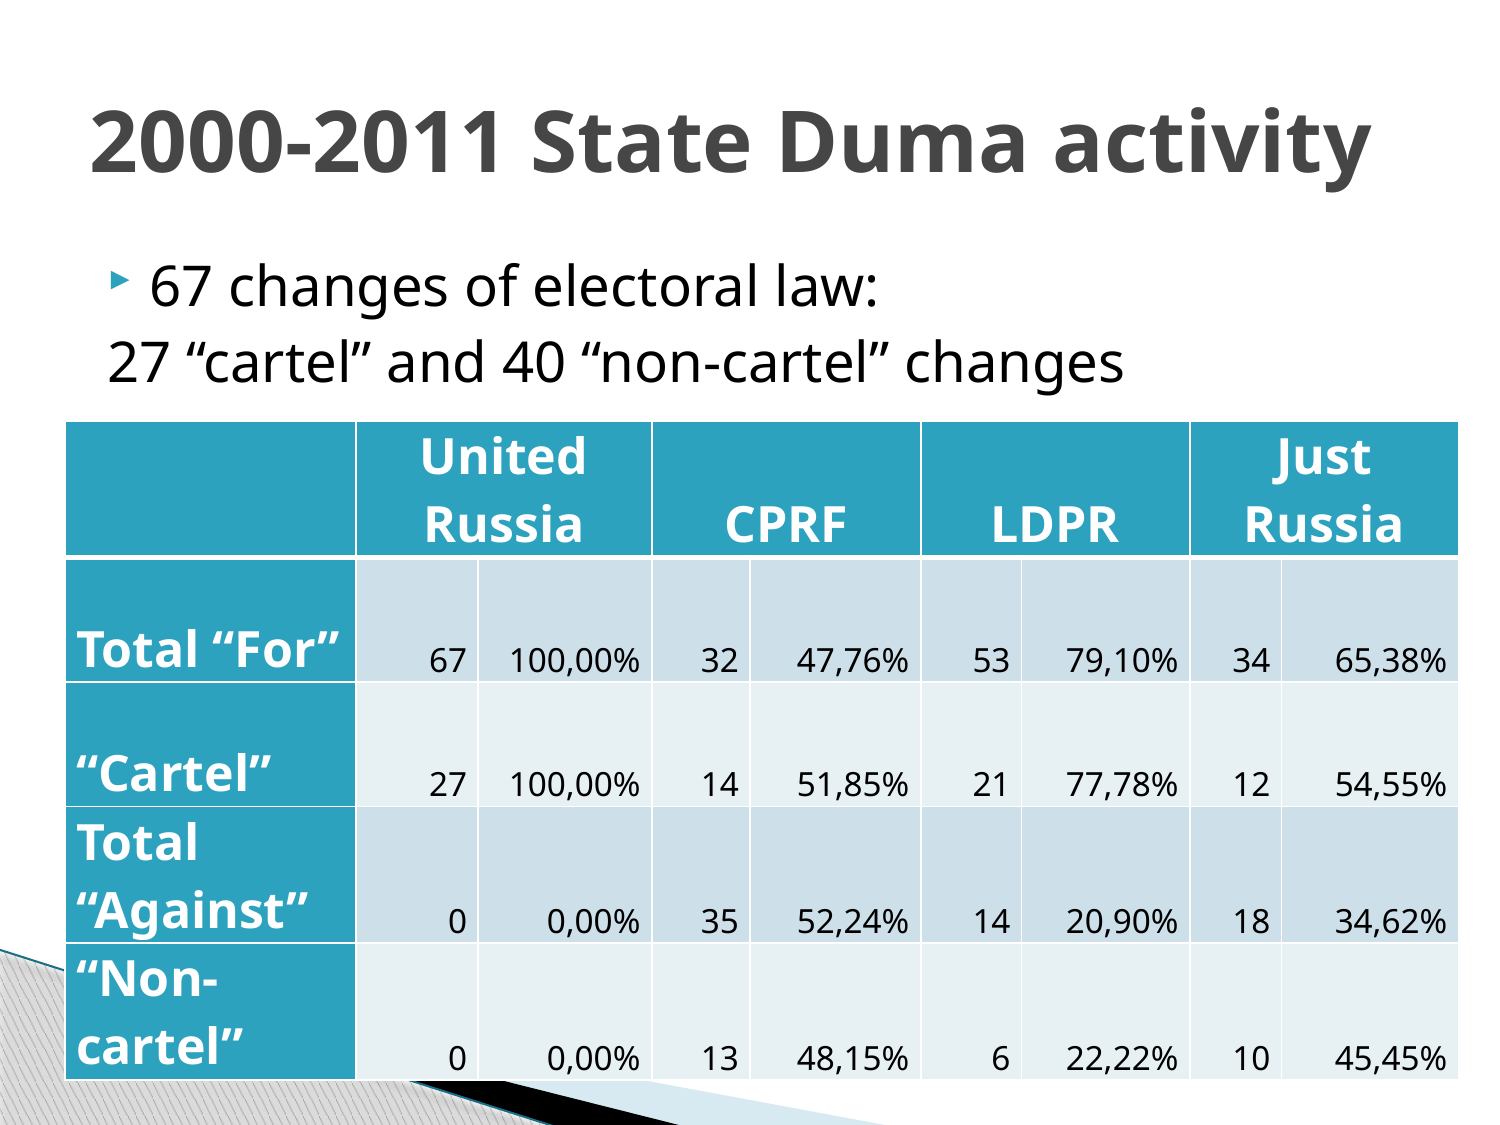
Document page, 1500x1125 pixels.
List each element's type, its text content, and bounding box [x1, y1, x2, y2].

table_cell 34,62% [1282, 807, 1458, 942]
table_cell 52,24% [751, 807, 920, 942]
table_cell 100,00% [479, 683, 651, 806]
table_cell 0,00% [479, 944, 651, 1079]
table_header LDPR [922, 422, 1189, 555]
table_cell Total “For” [66, 560, 355, 681]
table_cell 32 [653, 560, 749, 681]
table_cell 27 [357, 683, 477, 806]
table_header Just Russia [1191, 422, 1458, 555]
table_cell “Non-cartel” [66, 944, 355, 1079]
title 2000-2011 State Duma activity [75, 45, 1425, 233]
table_header United Russia [357, 422, 651, 555]
table_cell “Cartel” [66, 683, 355, 806]
table_cell 79,10% [1022, 560, 1189, 681]
table_cell Total “Against” [66, 807, 355, 942]
table_cell 18 [1191, 807, 1281, 942]
table_cell 35 [653, 807, 749, 942]
table_header CPRF [653, 422, 920, 555]
table_cell 100,00% [479, 560, 651, 681]
table_cell 67 [357, 560, 477, 681]
table_header [66, 422, 355, 555]
table_cell 34 [1191, 560, 1281, 681]
table_cell 22,22% [1022, 944, 1189, 1079]
table_cell 54,55% [1282, 683, 1458, 806]
table_cell 51,85% [751, 683, 920, 806]
table_cell 20,90% [1022, 807, 1189, 942]
table_cell 65,38% [1282, 560, 1458, 681]
table_cell 13 [653, 944, 749, 1079]
table_cell 10 [1191, 944, 1281, 1079]
table_cell 0 [357, 807, 477, 942]
table_cell 48,15% [751, 944, 920, 1079]
table_cell 21 [922, 683, 1021, 806]
table_cell 12 [1191, 683, 1281, 806]
table_cell 14 [922, 807, 1021, 942]
table_cell 77,78% [1022, 683, 1189, 806]
table_cell 0 [357, 944, 477, 1079]
table_cell 0,00% [479, 807, 651, 942]
table_cell 6 [922, 944, 1021, 1079]
table_cell 47,76% [751, 560, 920, 681]
list 67 changes of electoral law: 27 “cartel” and 40 “non-cartel” changes [75, 243, 1425, 420]
table_cell 53 [922, 560, 1021, 681]
table_cell 14 [653, 683, 749, 806]
table_cell 45,45% [1282, 944, 1458, 1079]
